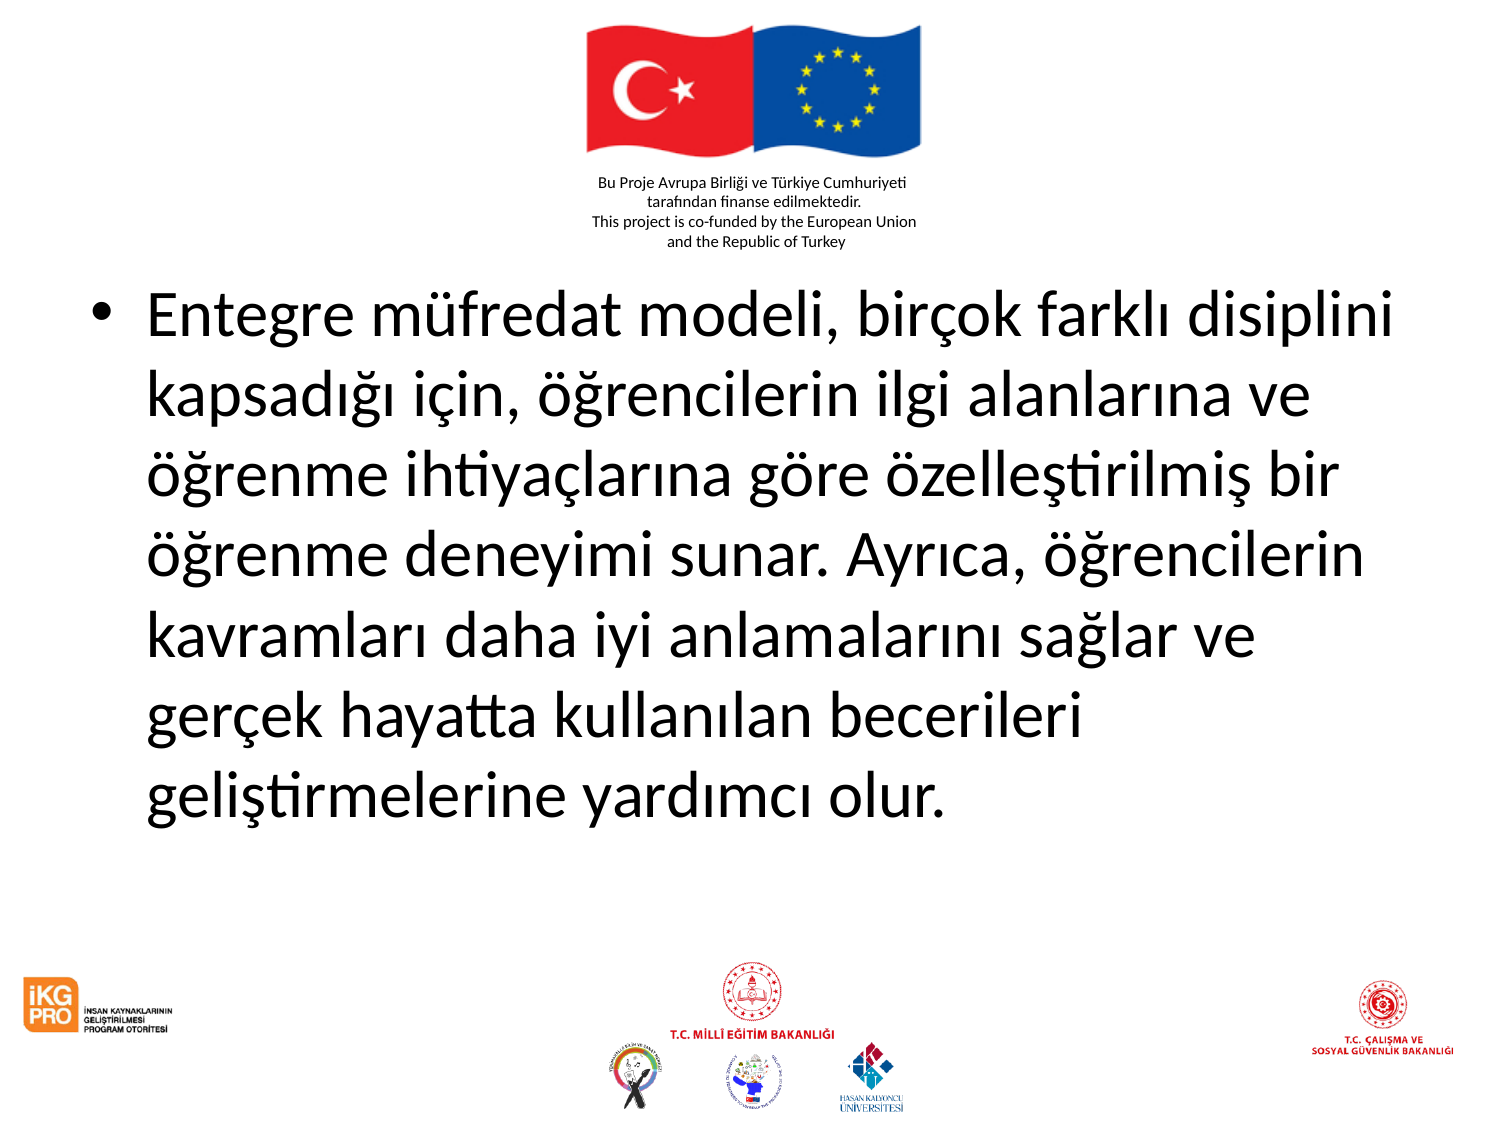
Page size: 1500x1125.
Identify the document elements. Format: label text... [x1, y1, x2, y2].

picture [1311, 979, 1454, 1055]
picture [609, 1005, 903, 1112]
picture [585, 23, 922, 160]
list Entegre müfredat modeli, birçok farklı disiplini kapsadığı için, öğrencilerin ilgi alanlarına ve öğrenme ihtiyaçlarına göre özelleştirilmiş bir öğrenme deneyimi sunar. Ayrıca, öğrencilerin kavramları daha iyi anlamalarını sağlar ve gerçek hayatta kullanılan becerileri geliştirmelerine yardımcı olur. [75, 262, 1425, 1005]
picture [0, 949, 221, 1065]
